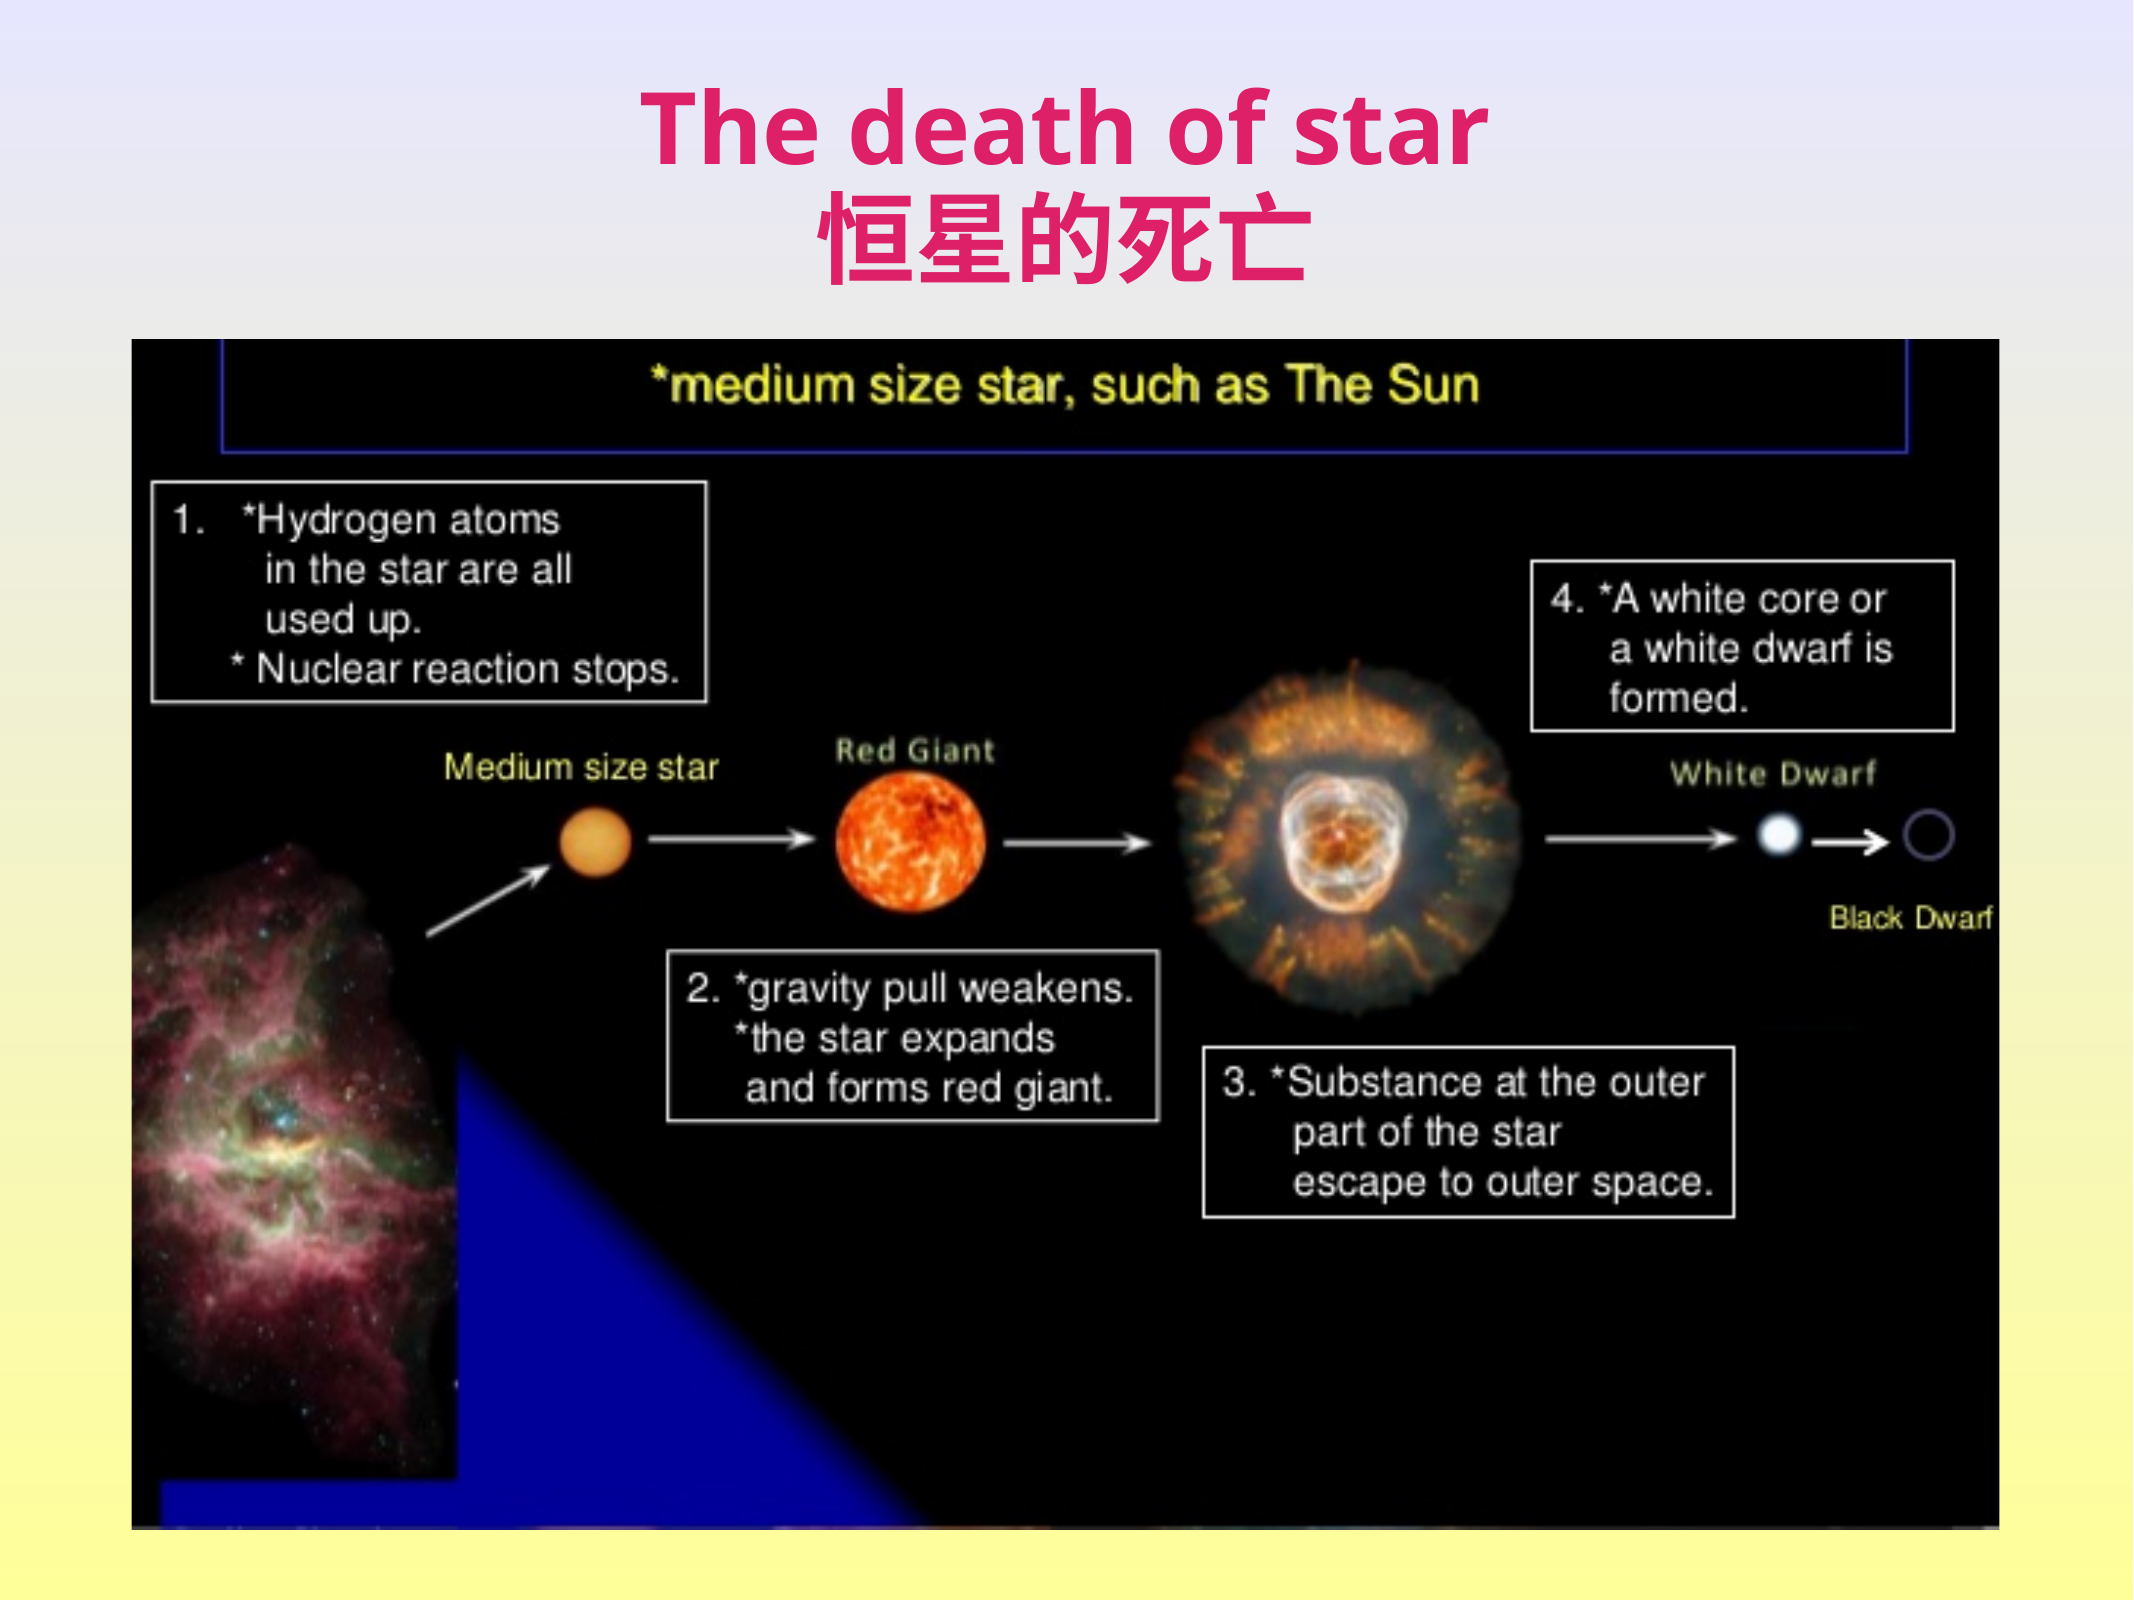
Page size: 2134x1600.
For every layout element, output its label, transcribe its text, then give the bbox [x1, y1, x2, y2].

picture [131, 339, 2000, 1530]
text_box The death of star 恒星的死亡 [106, 105, 2025, 269]
